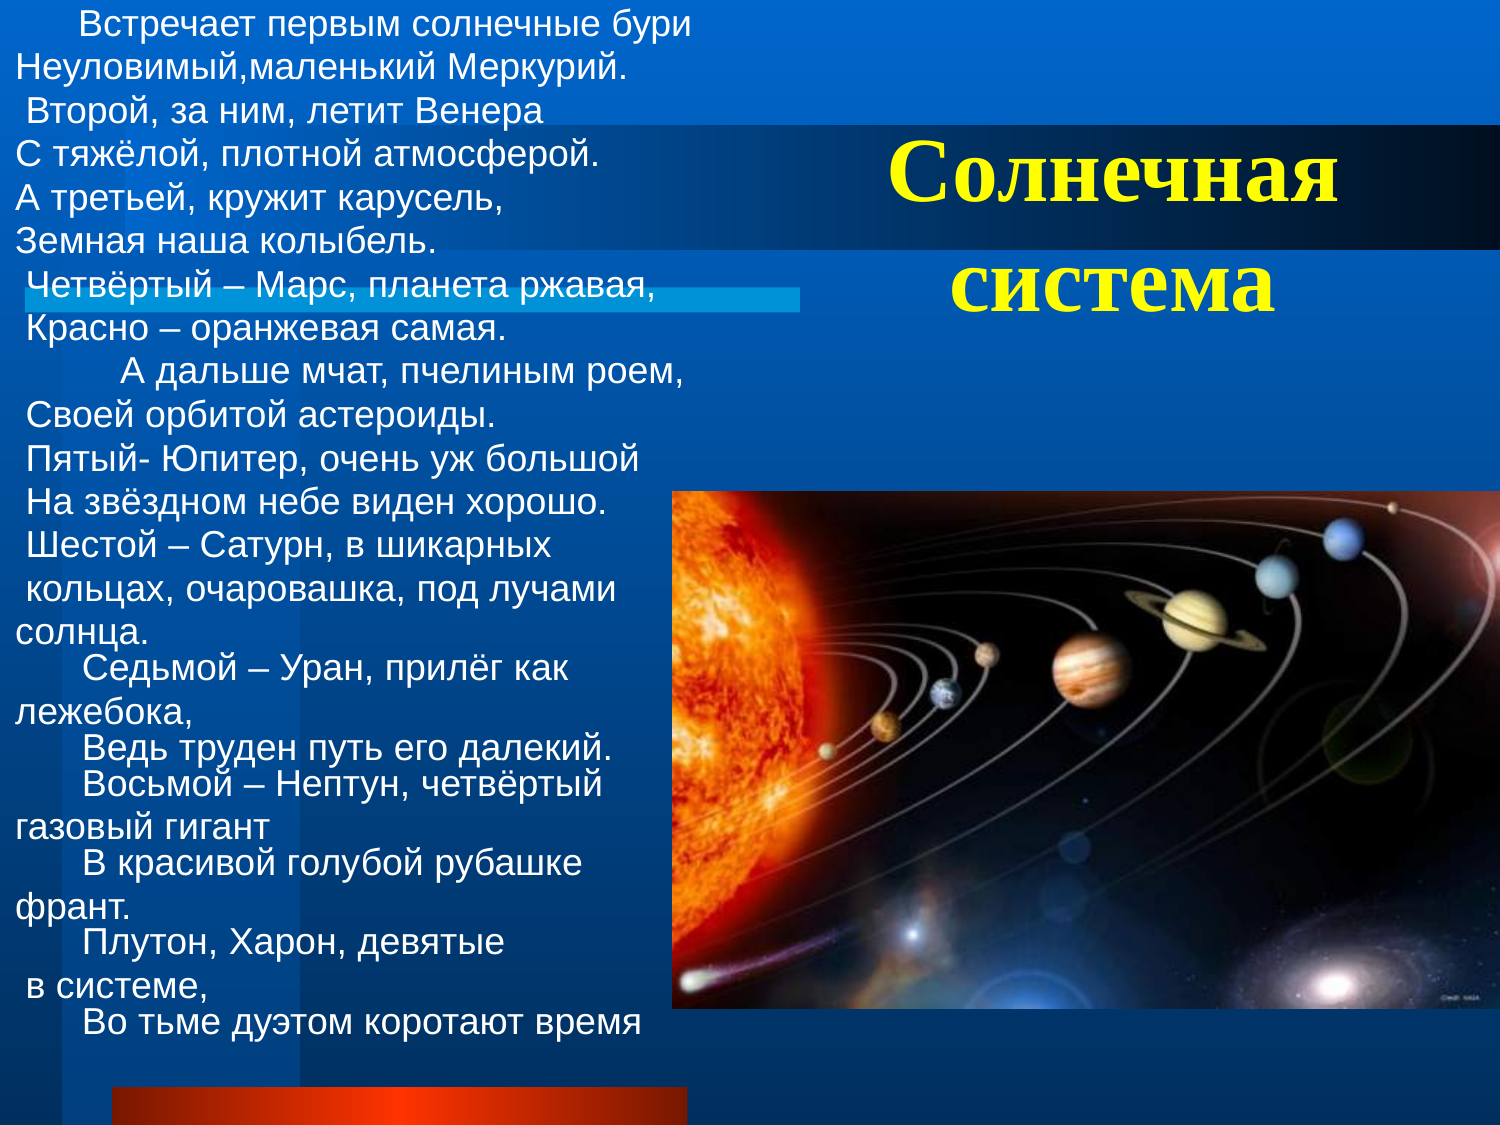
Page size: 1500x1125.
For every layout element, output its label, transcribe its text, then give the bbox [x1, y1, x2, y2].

title Солнечная система [857, 54, 1453, 386]
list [672, 491, 1500, 1009]
list Встречает первым солнечные бури Неуловимый,маленький Меркурий. Второй, за ним, летит Венера С тяжёлой, плотной атмосферой. А третьей, кружит карусель, Земная наша колыбель. Четвёртый – Марс, планета ржавая, Красно – оранжевая самая. А дальше мчат, пчелиным роем, Своей орбитой астероиды. Пятый- Юпитер, очень уж большой На звёздном небе виден хорошо. Шестой – Сатурн, в шикарных кольцах, очаровашка, под лучами солнца. Седьмой – Уран, прилёг как лежебока, Ведь труден путь его далекий. Восьмой – Нептун, четвёртый газовый гигант В красивой голубой рубашке франт. Плутон, Харон, девятые в системе, Во тьме дуэтом коротают время [0, 0, 857, 1125]
